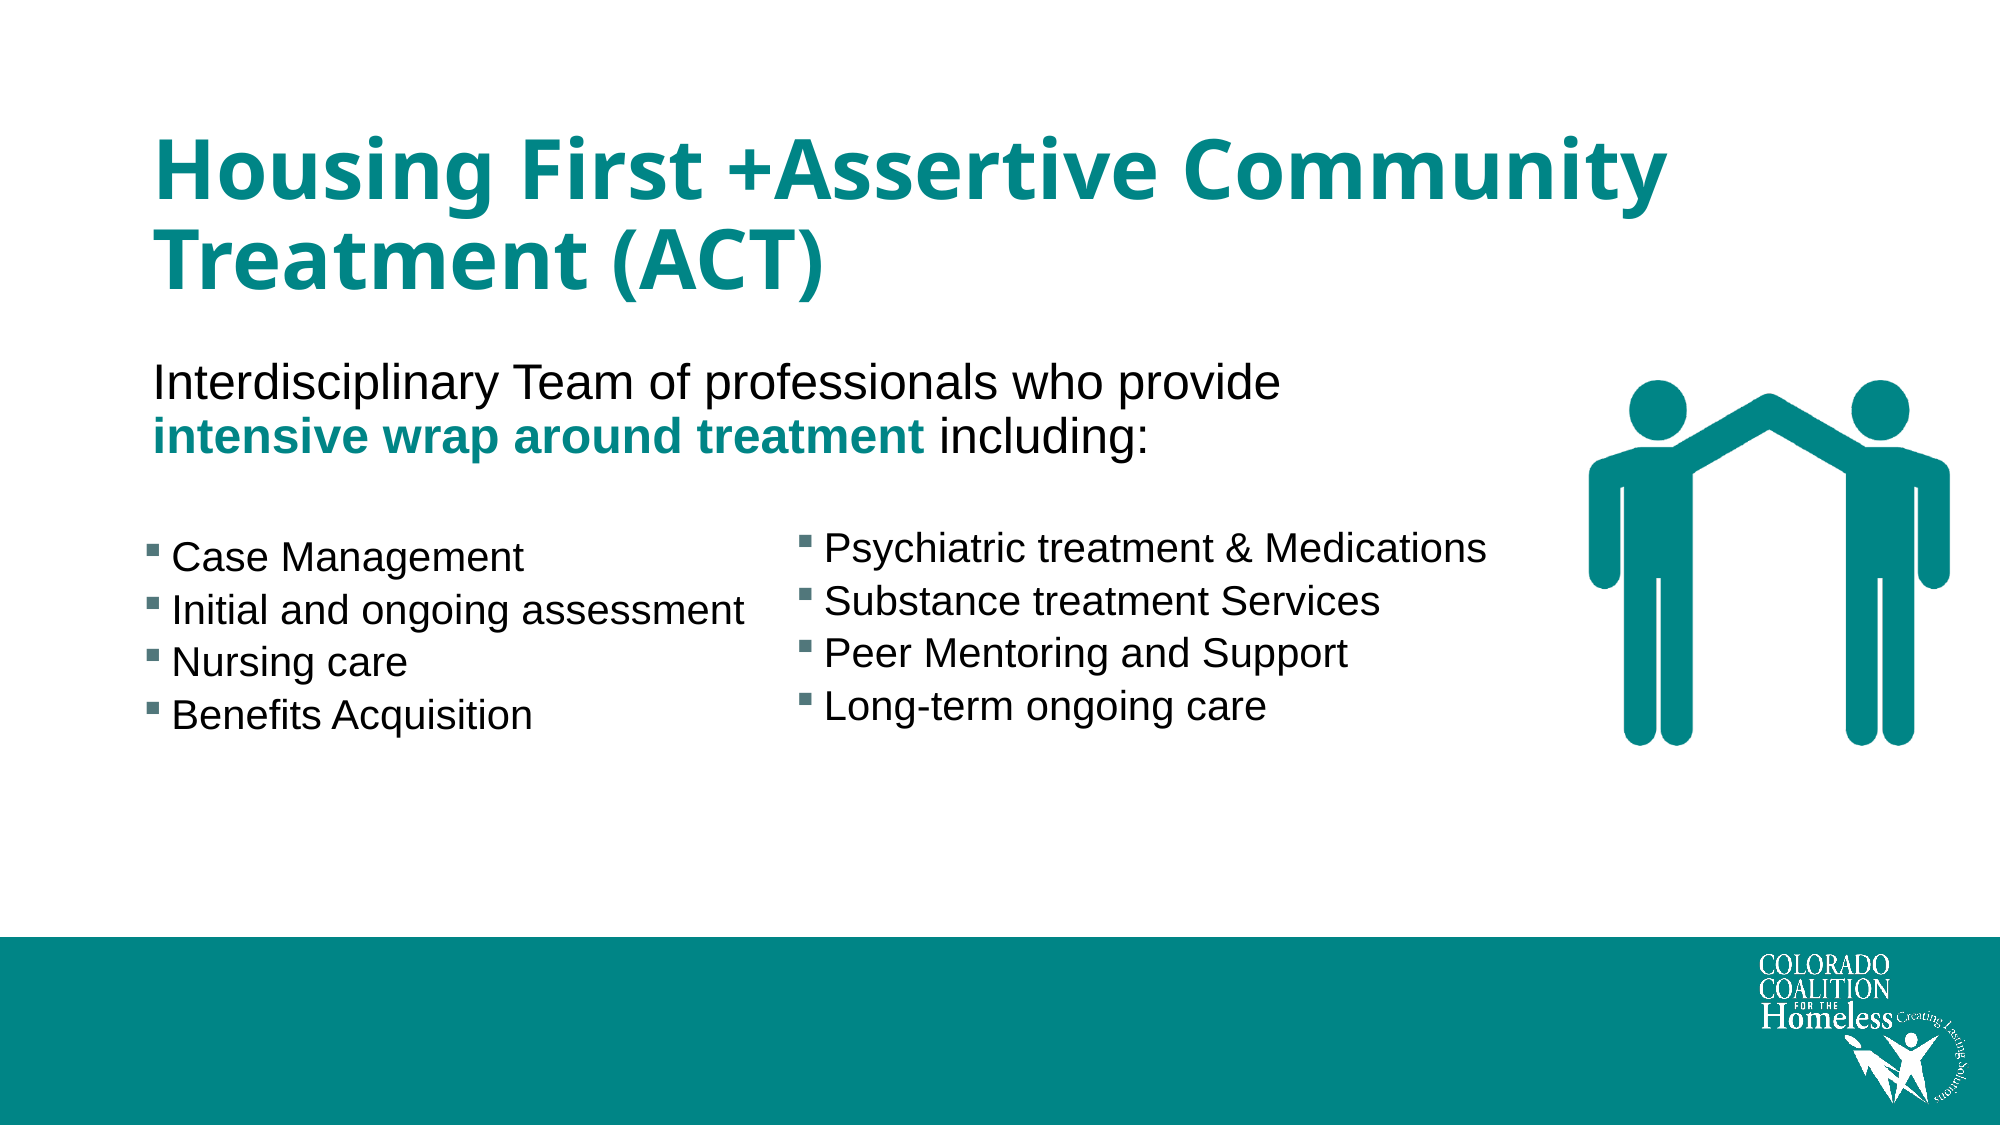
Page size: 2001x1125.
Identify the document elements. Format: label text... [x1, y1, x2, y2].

picture [1757, 951, 1971, 1109]
list Interdisciplinary Team of professionals who provide intensive wrap around treatment including: [137, 348, 1448, 475]
text_box Psychiatric treatment & Medications Substance treatment Services Peer Mentoring and Support Long-term ongoing care [724, 518, 1899, 837]
picture [1563, 359, 1971, 766]
text_box Housing First +Assertive Community Treatment (ACT) [137, 108, 1863, 327]
text_box [0, 937, 2000, 1125]
text_box Case Management Initial and ongoing assessment Nursing care Benefits Acquisition [72, 470, 1247, 831]
